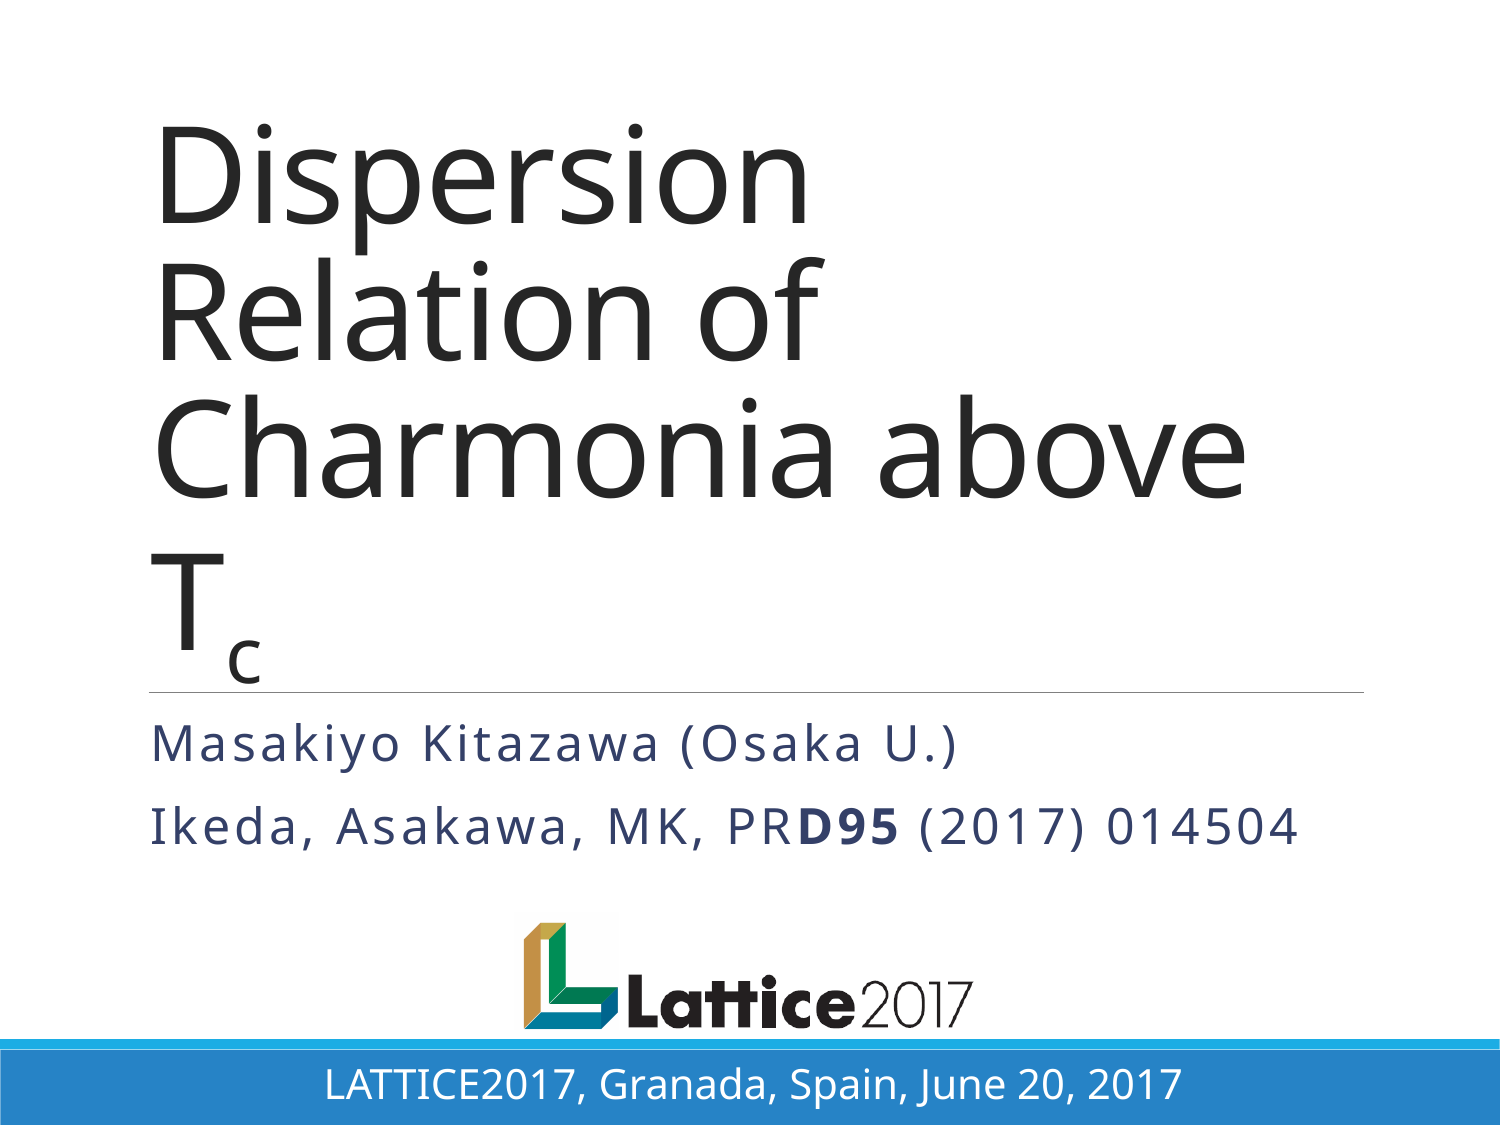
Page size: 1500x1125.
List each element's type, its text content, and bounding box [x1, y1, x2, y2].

title Dispersion Relation of Charmonia above Tc [135, 104, 1373, 690]
picture [513, 912, 620, 1030]
text_box LATTICE2017, Granada, Spain, June 20, 2017 [309, 1050, 1199, 1116]
picture [622, 968, 991, 1034]
subtitle Masakiyo Kitazawa (Osaka U.) Ikeda, Asakawa, MK, PRD95 (2017) 014504 [135, 710, 1373, 899]
